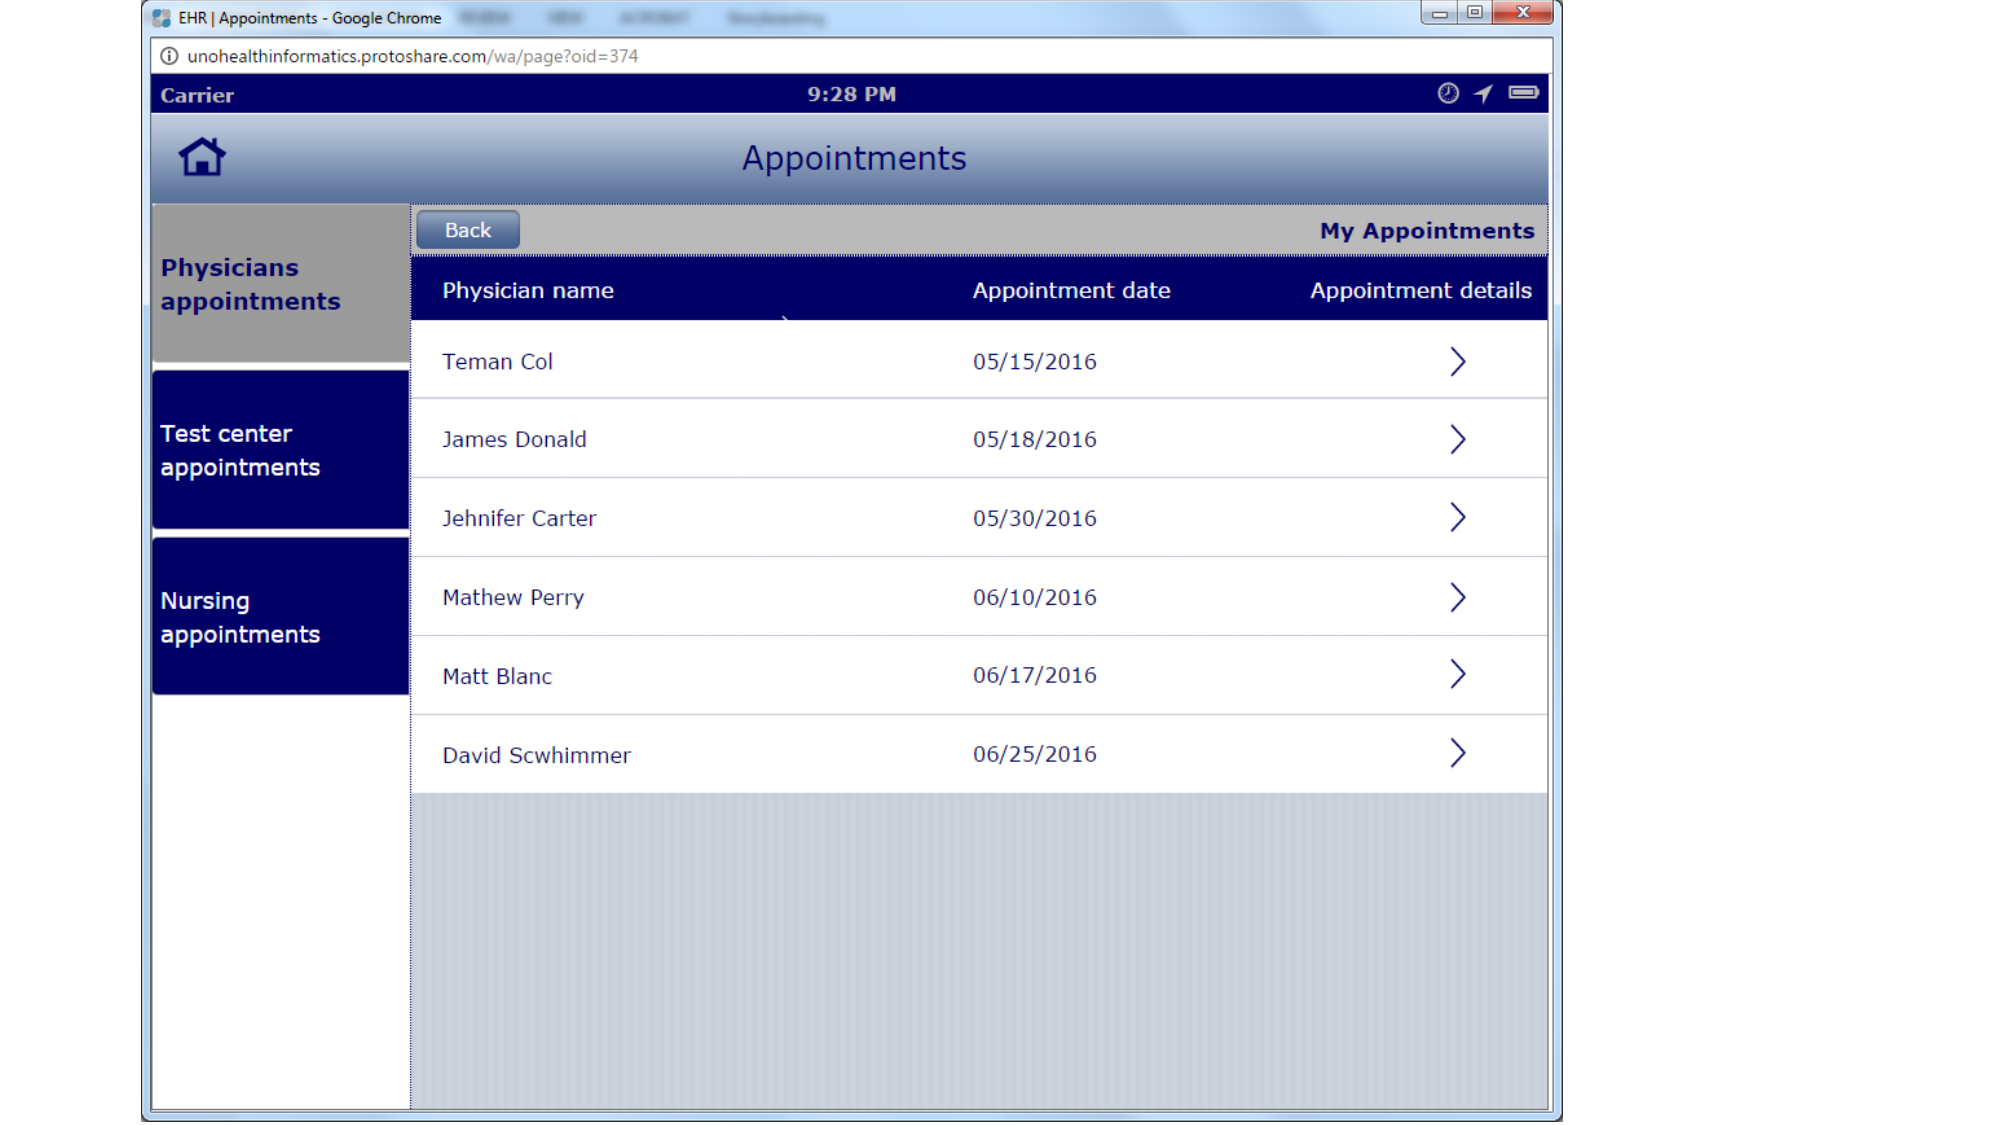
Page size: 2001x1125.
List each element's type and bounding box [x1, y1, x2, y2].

picture [141, 0, 1563, 1122]
